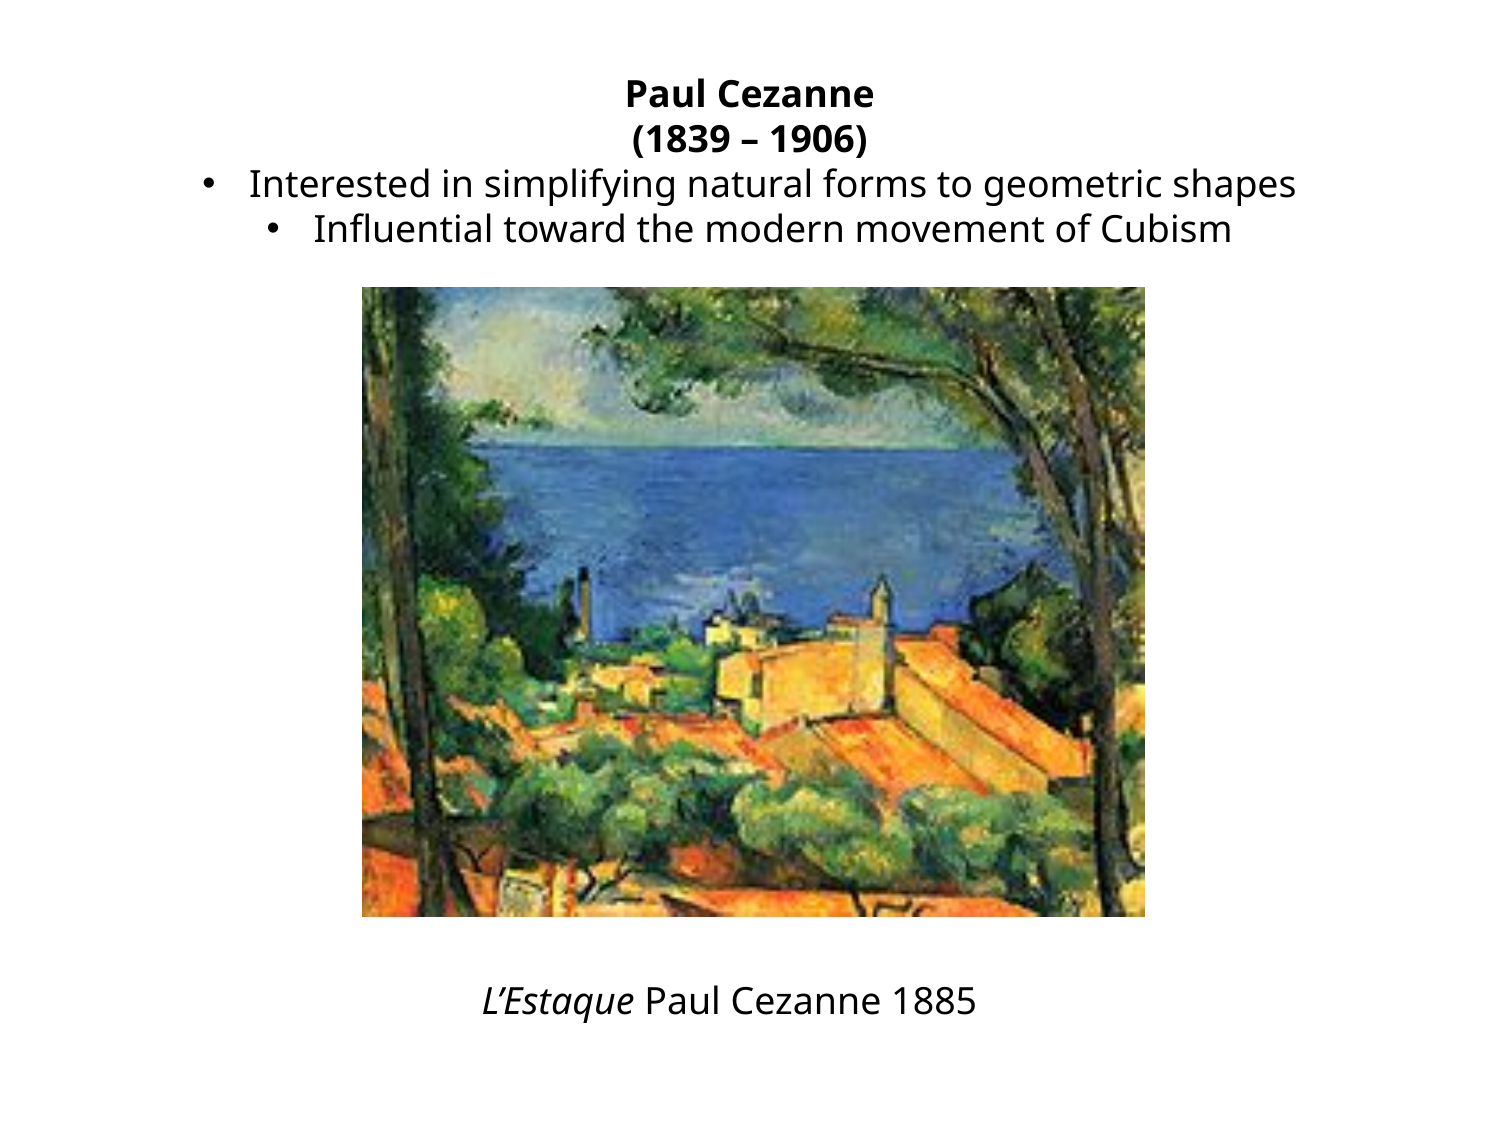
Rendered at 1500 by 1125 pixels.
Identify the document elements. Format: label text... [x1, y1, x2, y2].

picture [362, 287, 1146, 918]
text_box Paul Cezanne (1839 – 1906) Interested in simplifying natural forms to geometric shapes Influential toward the modern movement of Cubism [187, 62, 1313, 258]
text_box L’Estaque Paul Cezanne 1885 [466, 969, 993, 1030]
